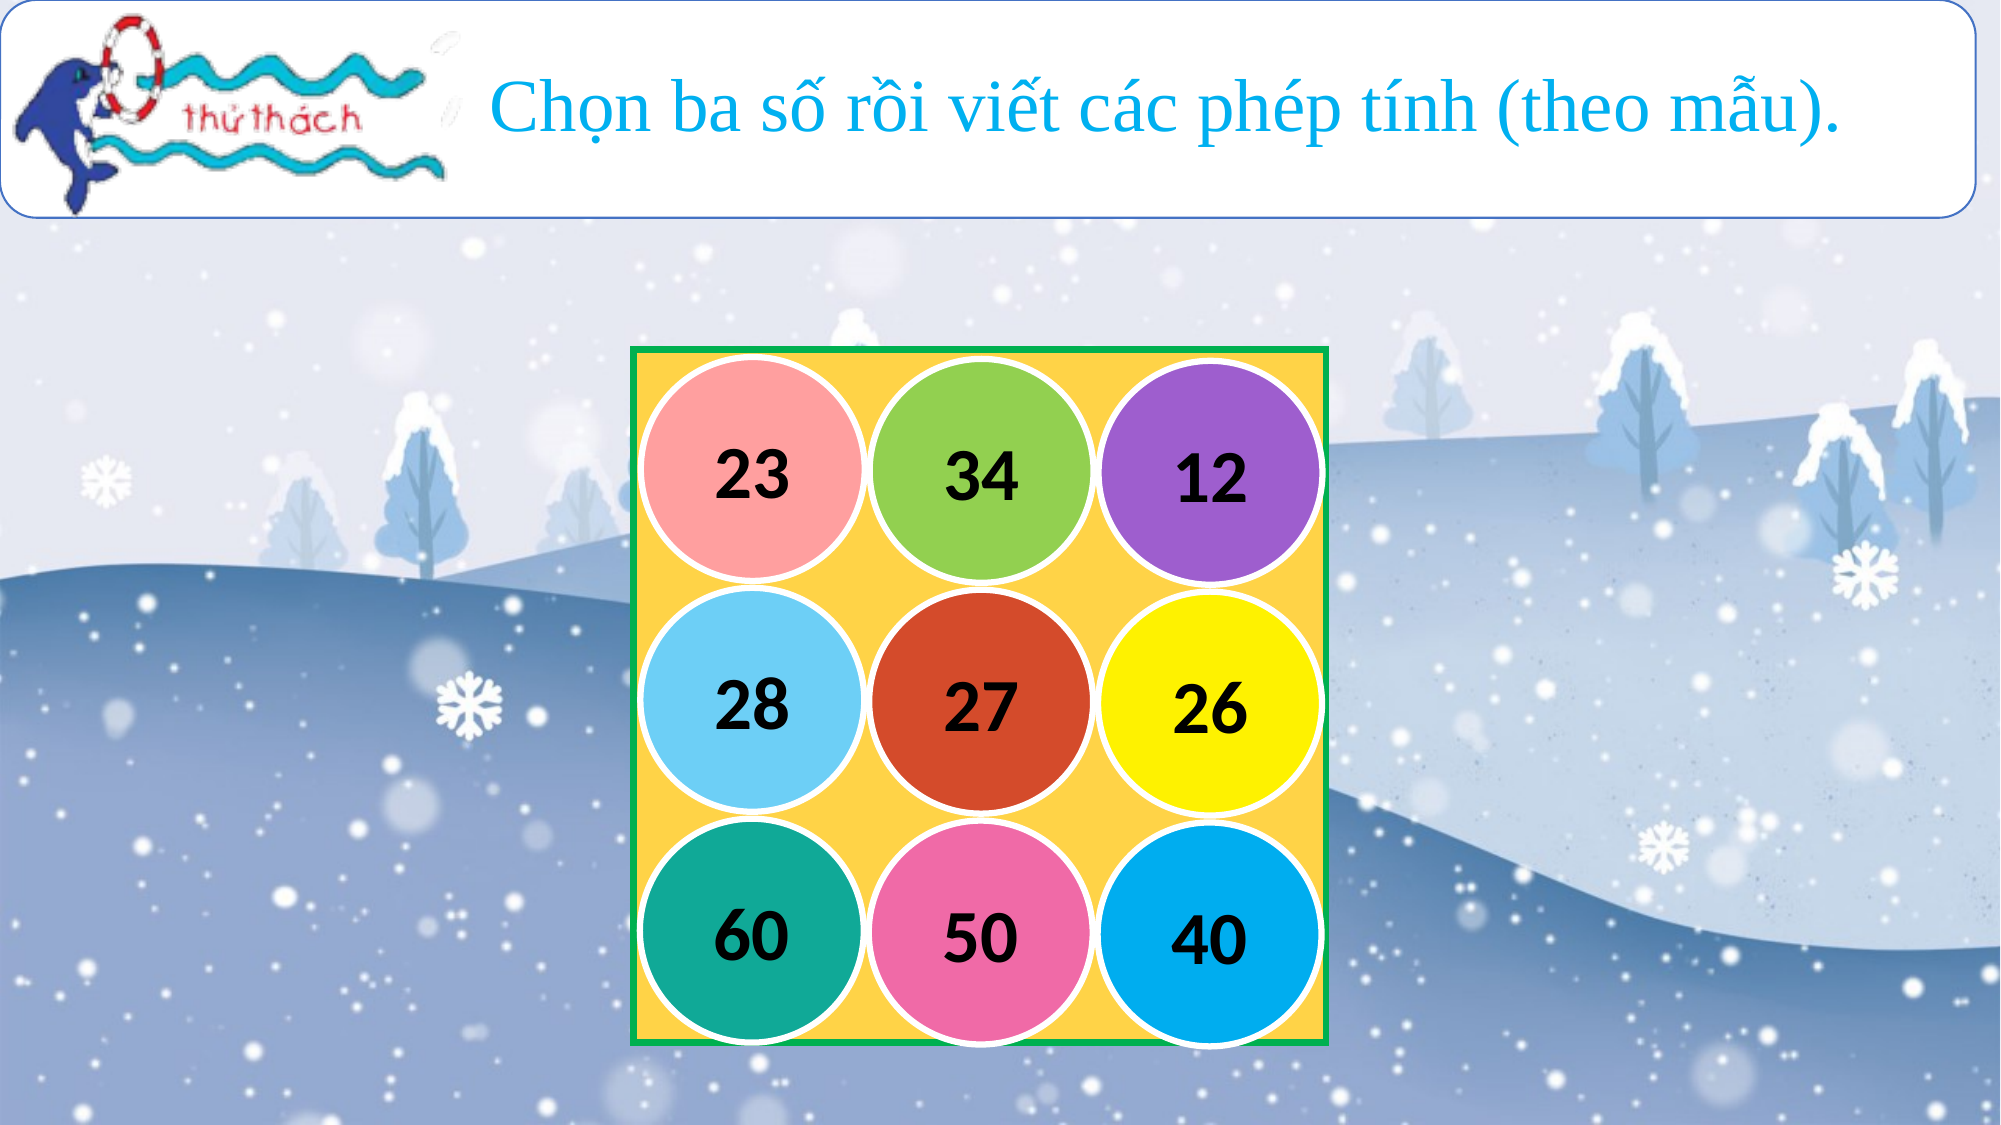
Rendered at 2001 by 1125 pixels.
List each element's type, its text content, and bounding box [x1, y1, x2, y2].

picture [0, 0, 2001, 1125]
text_box Chọn ba số rồi viết các phép tính (theo mẫu). [475, 49, 1858, 155]
text_box [0, 14, 6, 204]
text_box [633, 349, 1326, 1047]
text_box [29, 0, 1977, 219]
